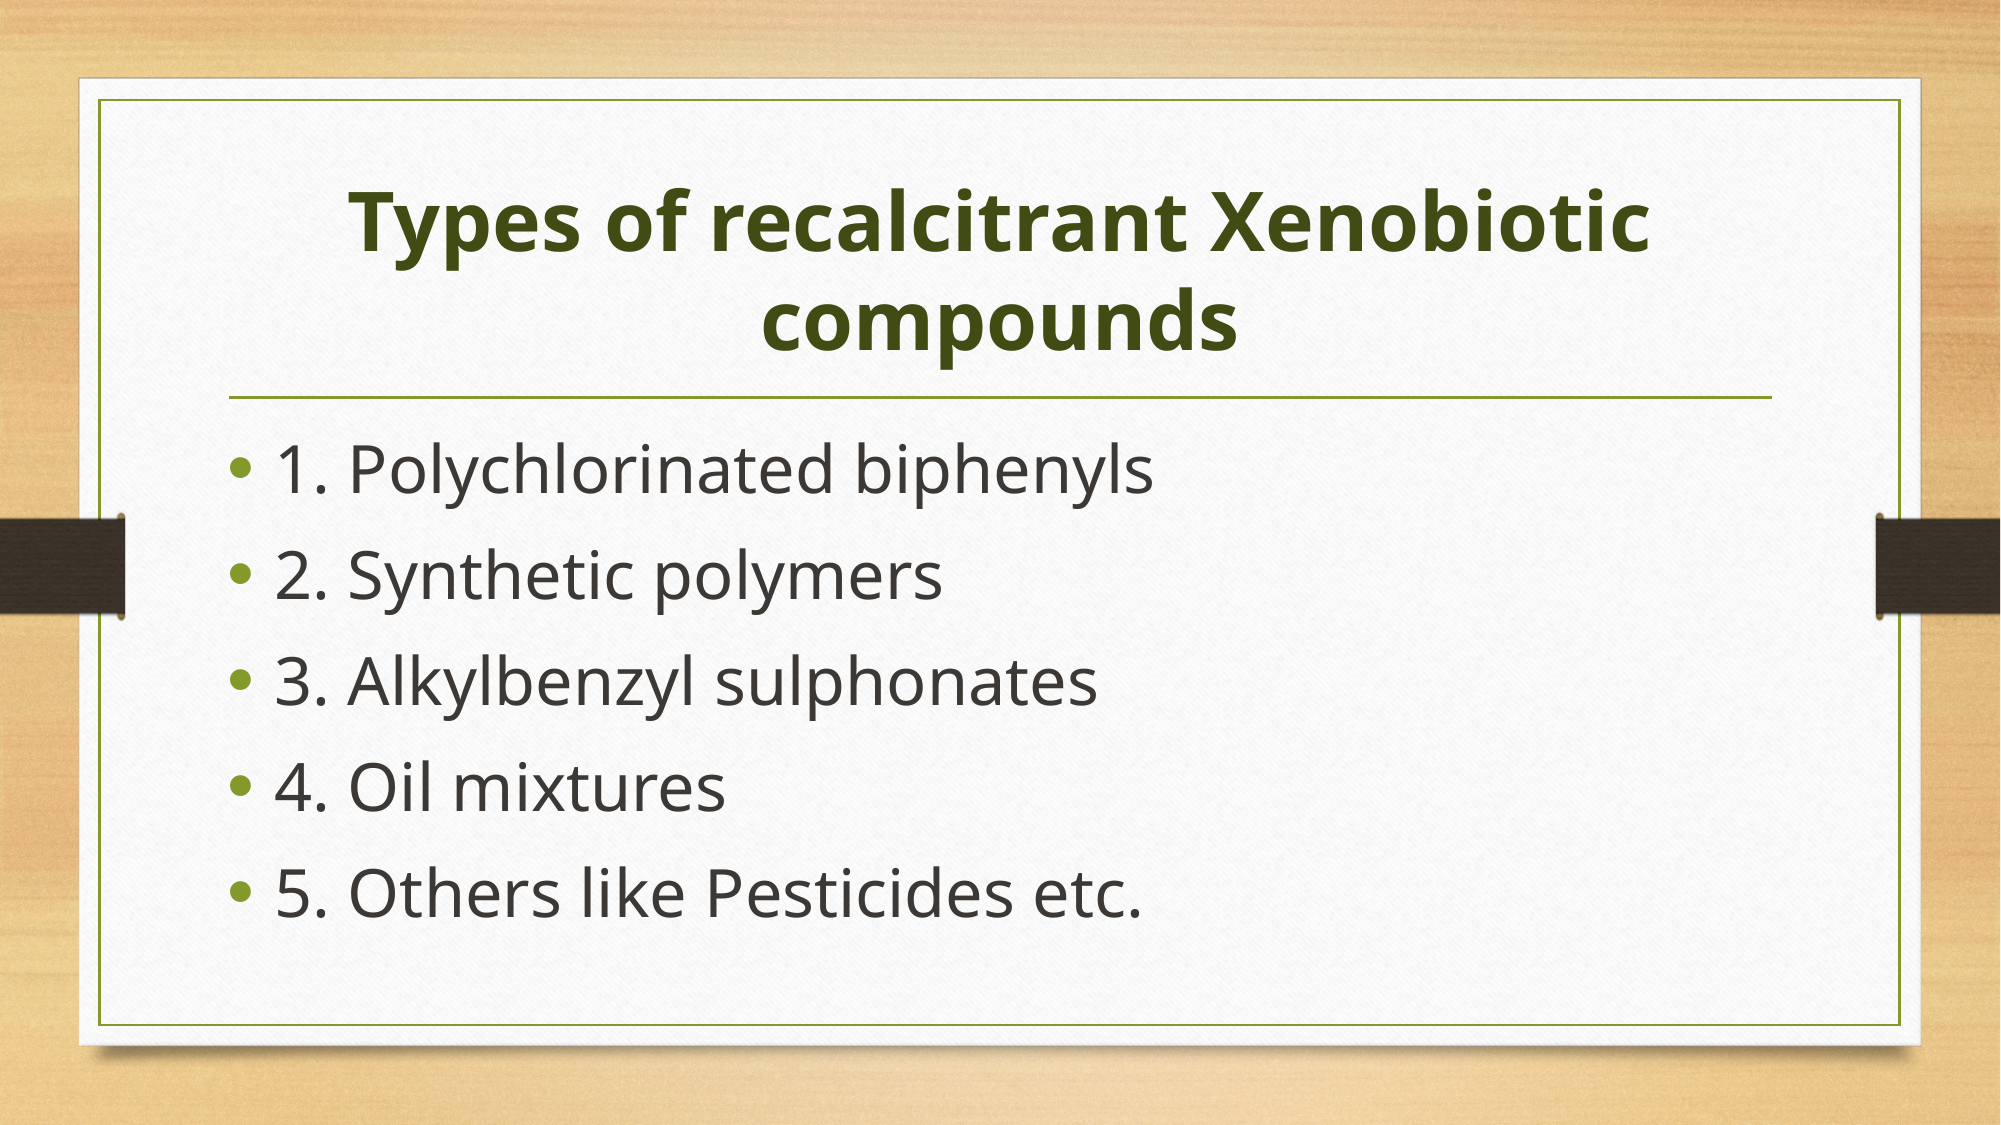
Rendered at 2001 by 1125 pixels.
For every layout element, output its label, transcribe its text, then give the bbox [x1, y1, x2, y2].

list 1. Polychlorinated biphenyls 2. Synthetic polymers 3. Alkylbenzyl sulphonates 4. Oil mixtures 5. Others like Pesticides etc. [212, 419, 1788, 964]
title Types of recalcitrant Xenobiotic compounds [212, 161, 1788, 375]
picture [0, 0, 2001, 1125]
